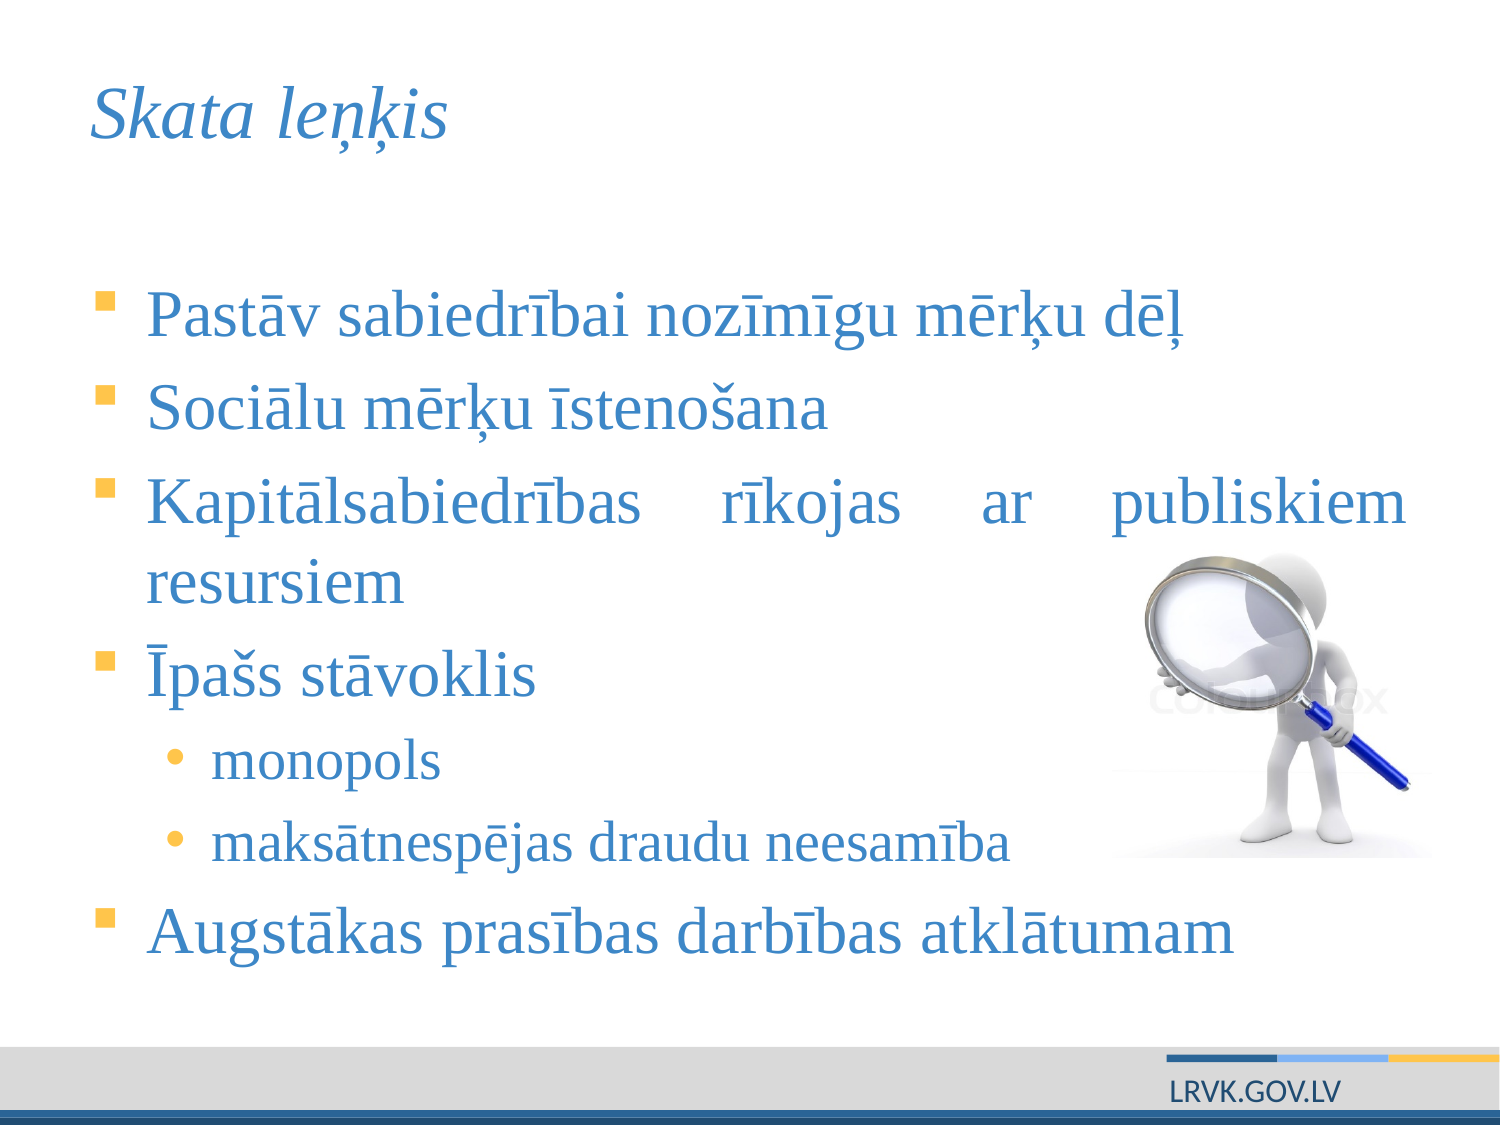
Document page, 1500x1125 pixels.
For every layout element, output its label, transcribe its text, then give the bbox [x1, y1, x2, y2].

list Pastāv sabiedrībai nozīmīgu mērķu dēļ Sociālu mērķu īstenošana Kapitālsabiedrības rīkojas ar publiskiem resursiem Īpašs stāvoklis monopols maksātnespējas draudu neesamība Augstākas prasības darbības atklātumam [75, 262, 1425, 1005]
picture [1112, 538, 1432, 859]
title Skata leņķis [75, 45, 1425, 173]
